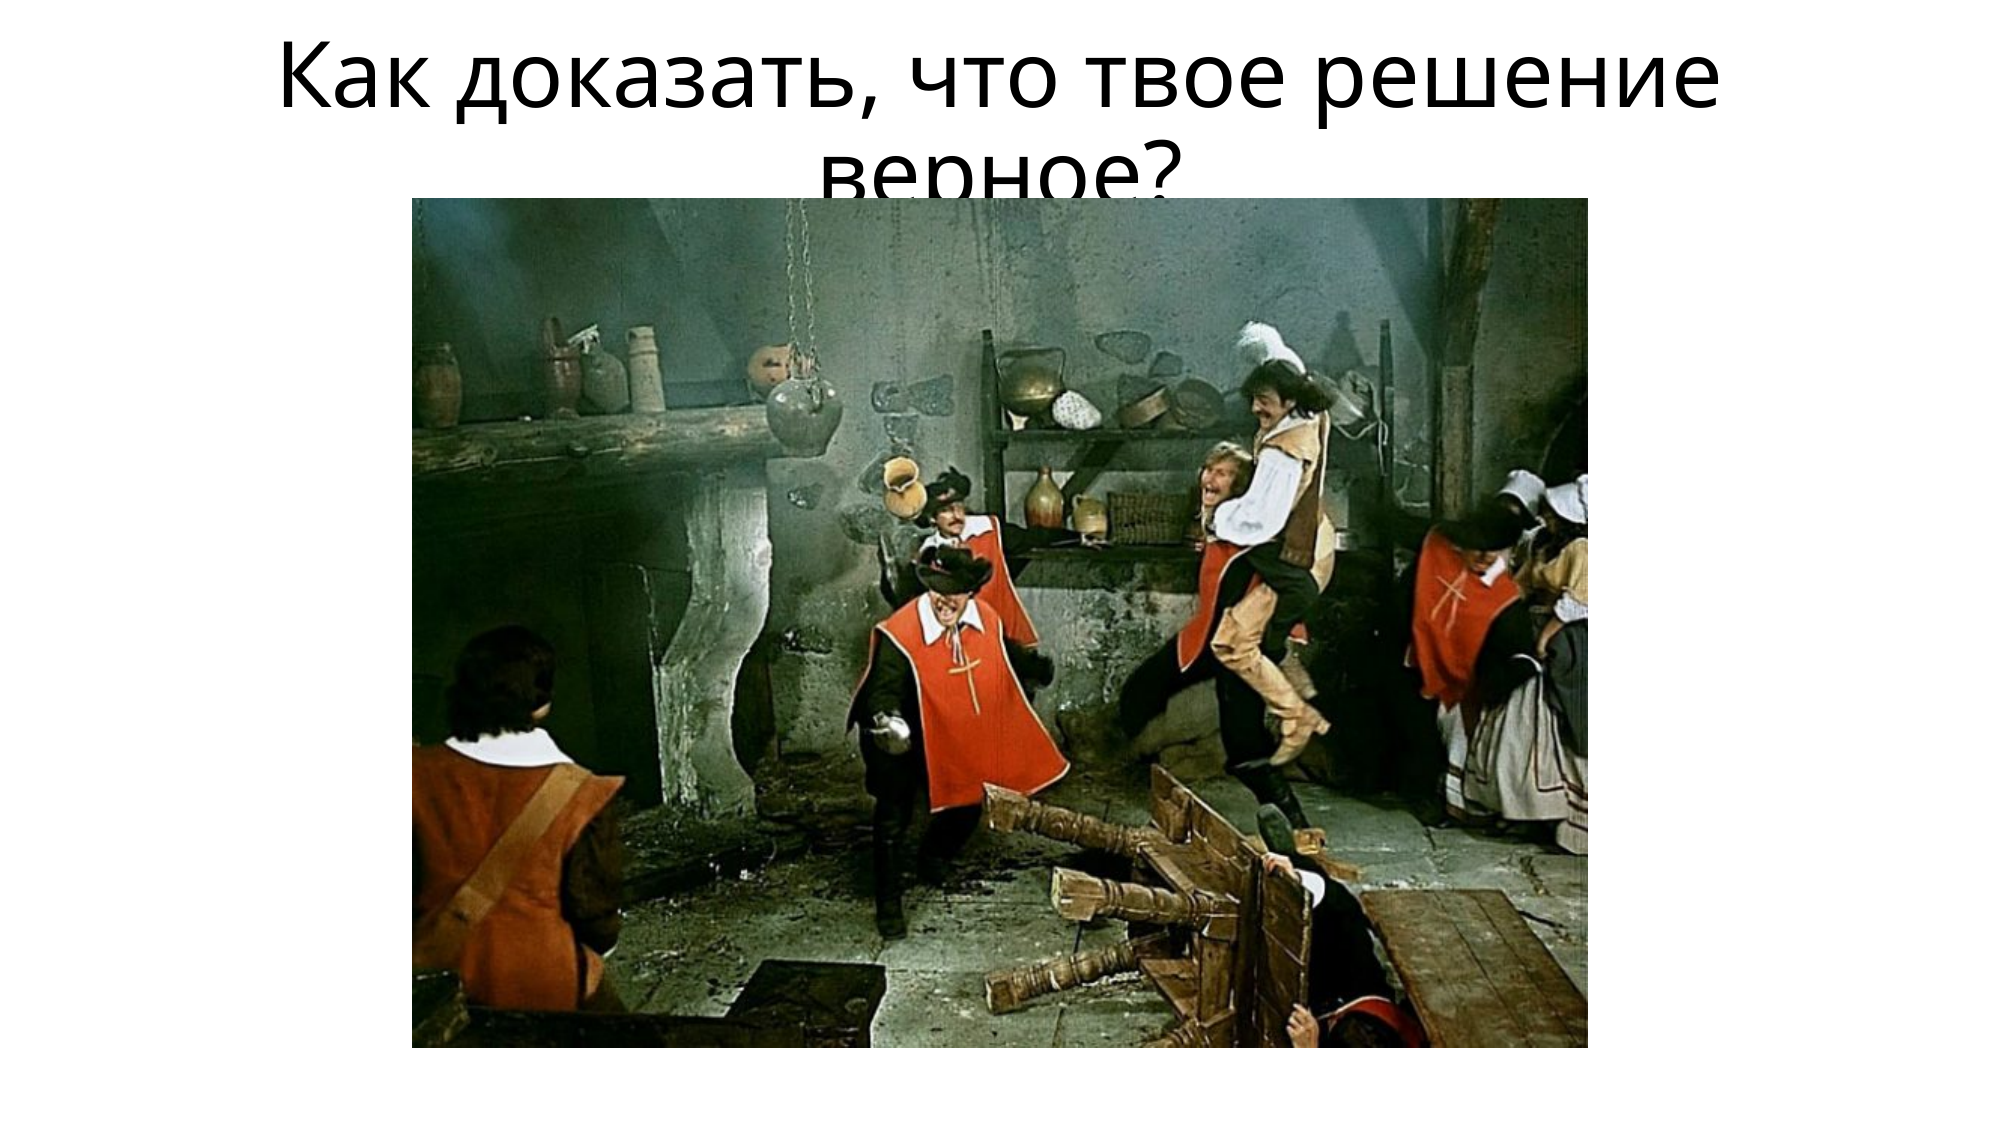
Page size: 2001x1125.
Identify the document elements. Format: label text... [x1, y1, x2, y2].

title Как доказать, что твое решение верное? [137, 18, 1863, 237]
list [412, 197, 1588, 1048]
